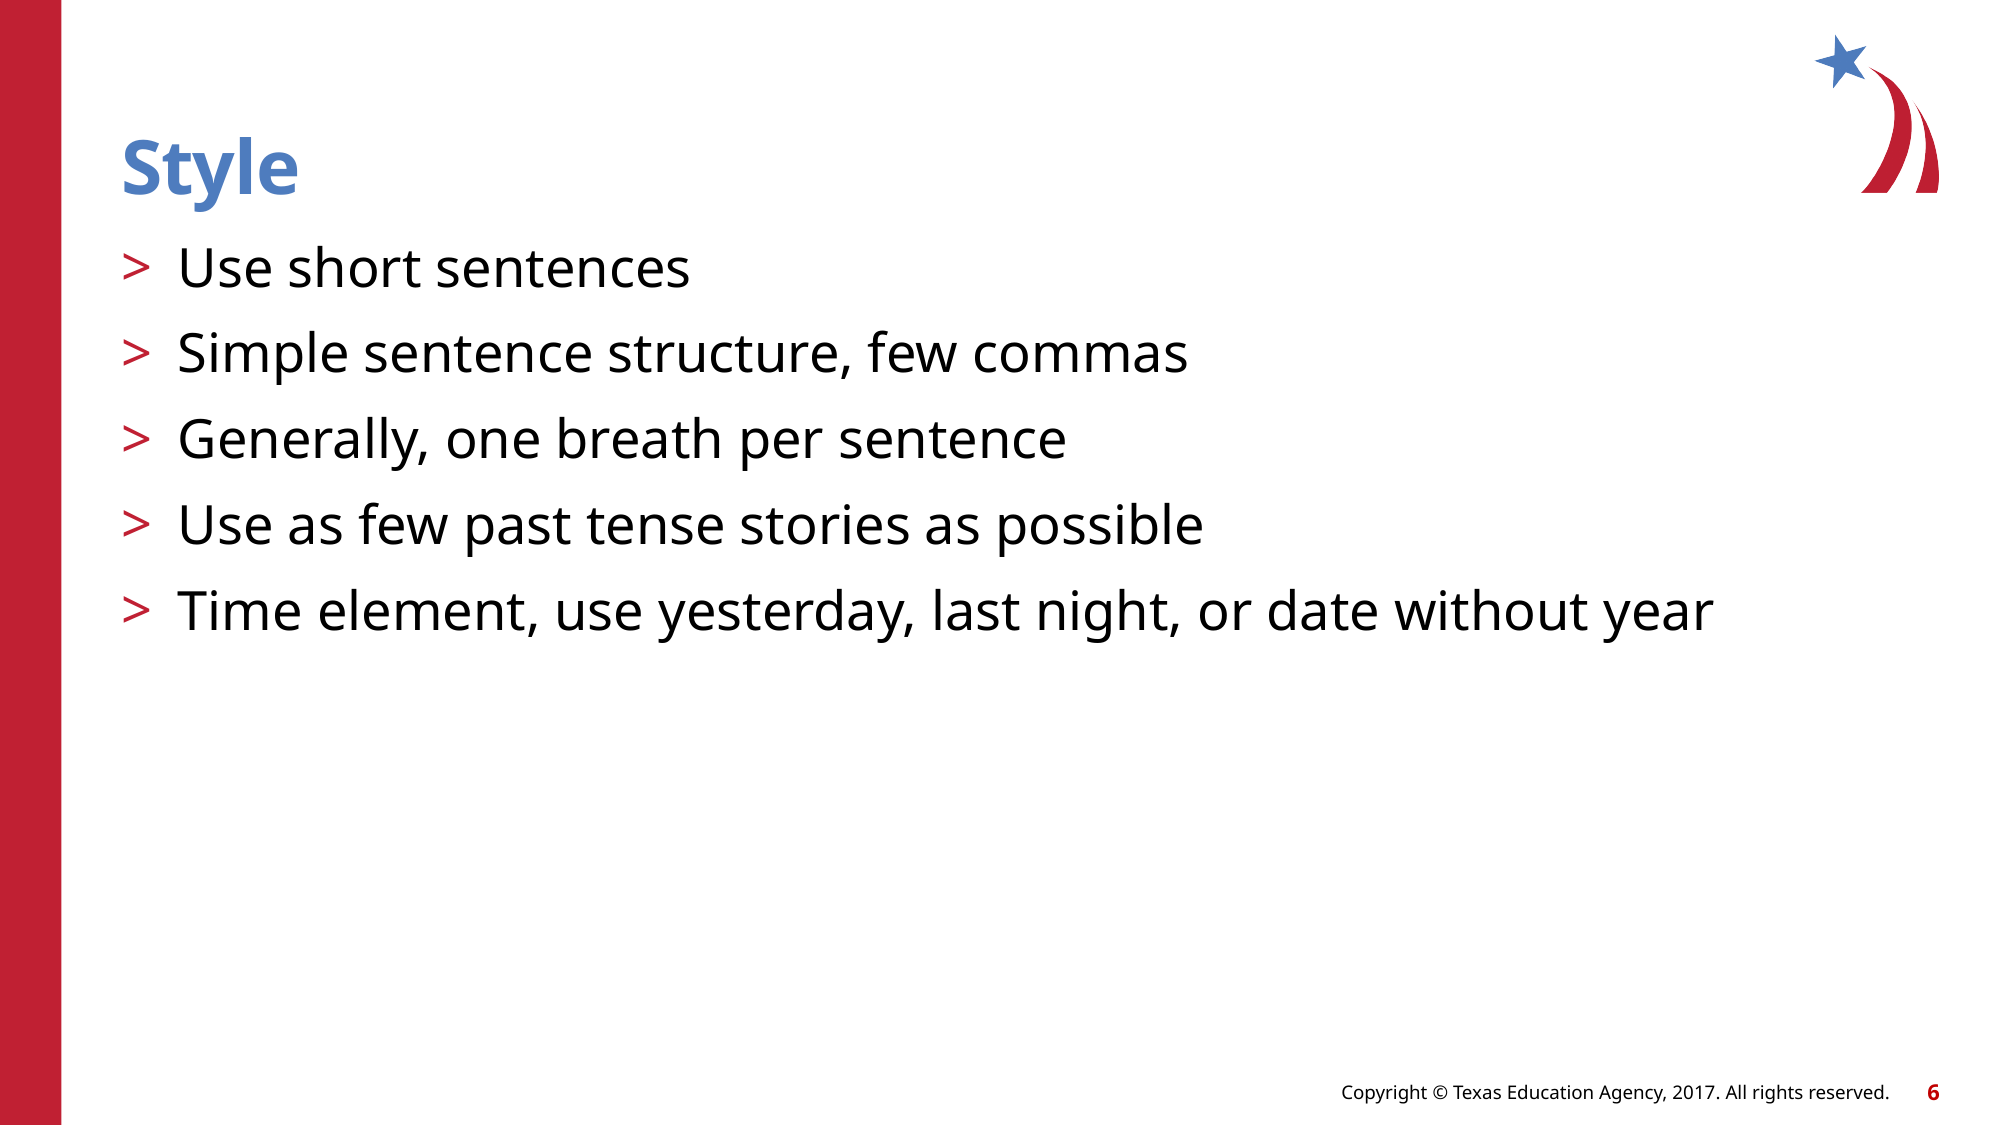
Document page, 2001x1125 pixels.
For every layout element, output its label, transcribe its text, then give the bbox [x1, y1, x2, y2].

list Use short sentences Simple sentence structure, few commas Generally, one breath per sentence Use as few past tense stories as possible Time element, use yesterday, last night, or date without year [121, 233, 1936, 1010]
picture [1814, 34, 1939, 193]
title Style [121, 66, 1772, 211]
